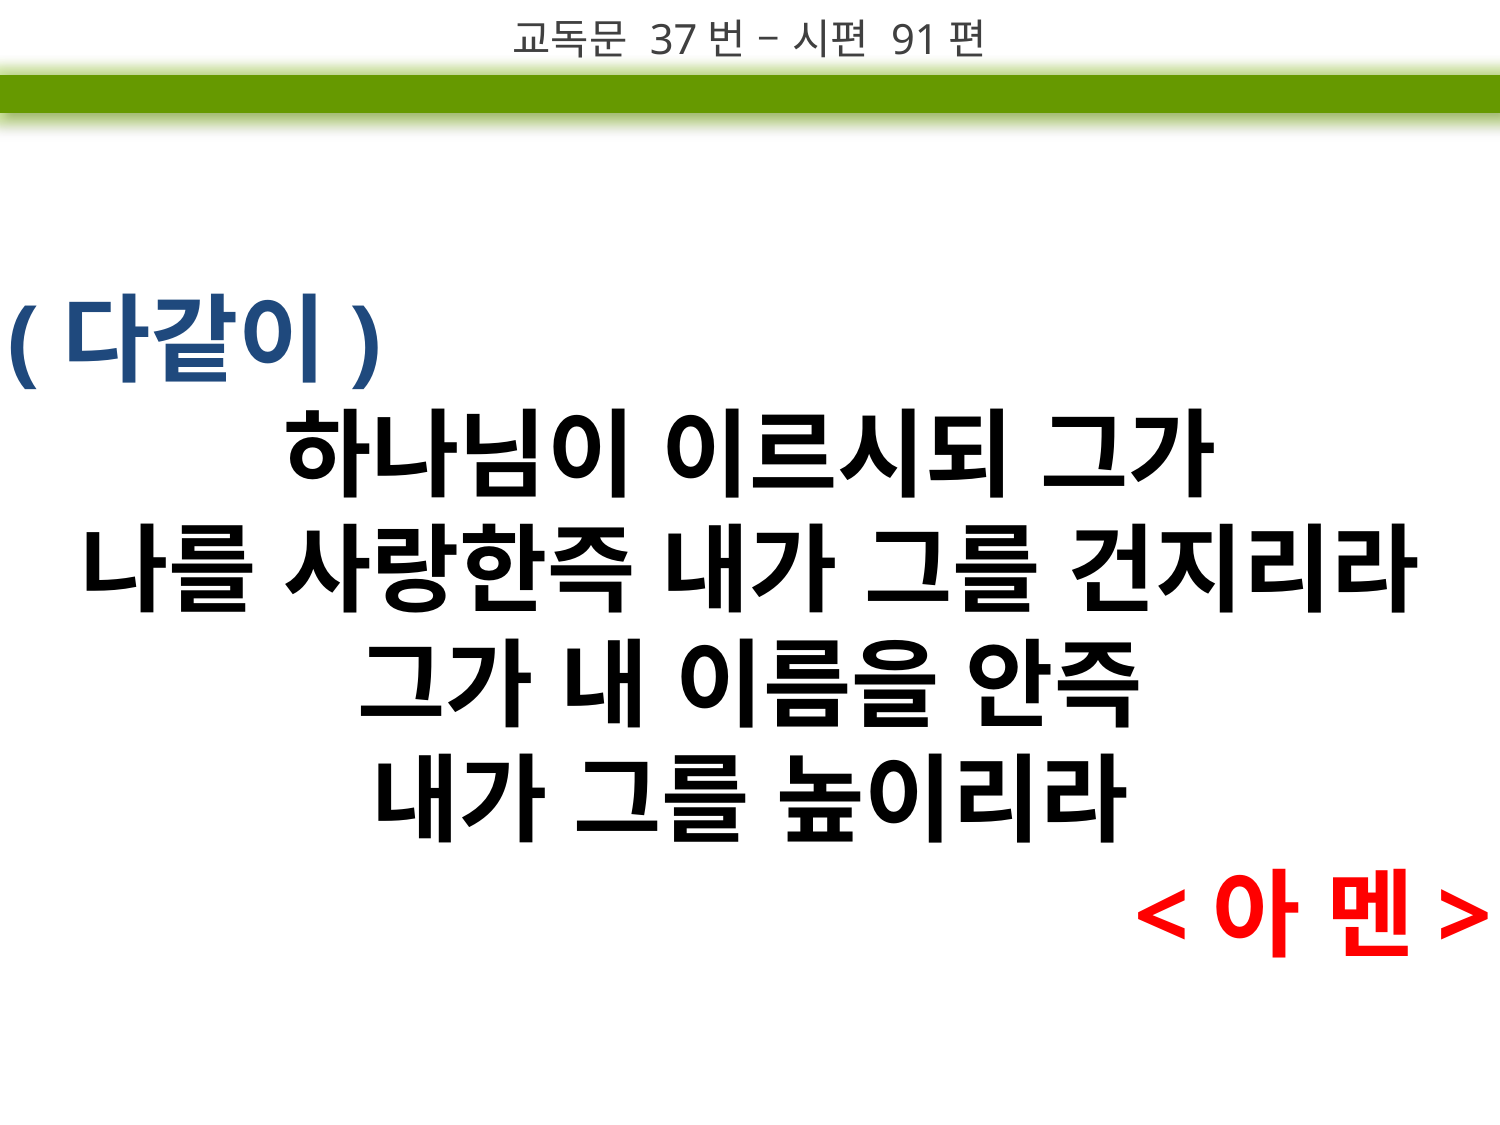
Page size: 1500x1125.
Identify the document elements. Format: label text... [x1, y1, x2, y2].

text_box (다같이) 하나님이 이르시되 그가 나를 사랑한즉 내가 그를 건지리라 그가 내 이름을 안즉 내가 그를 높이리라 <아 멘> [0, 271, 1500, 977]
text_box 교독문 37번 – 시편 91편 [0, 0, 1500, 75]
text_box [0, 75, 1500, 113]
